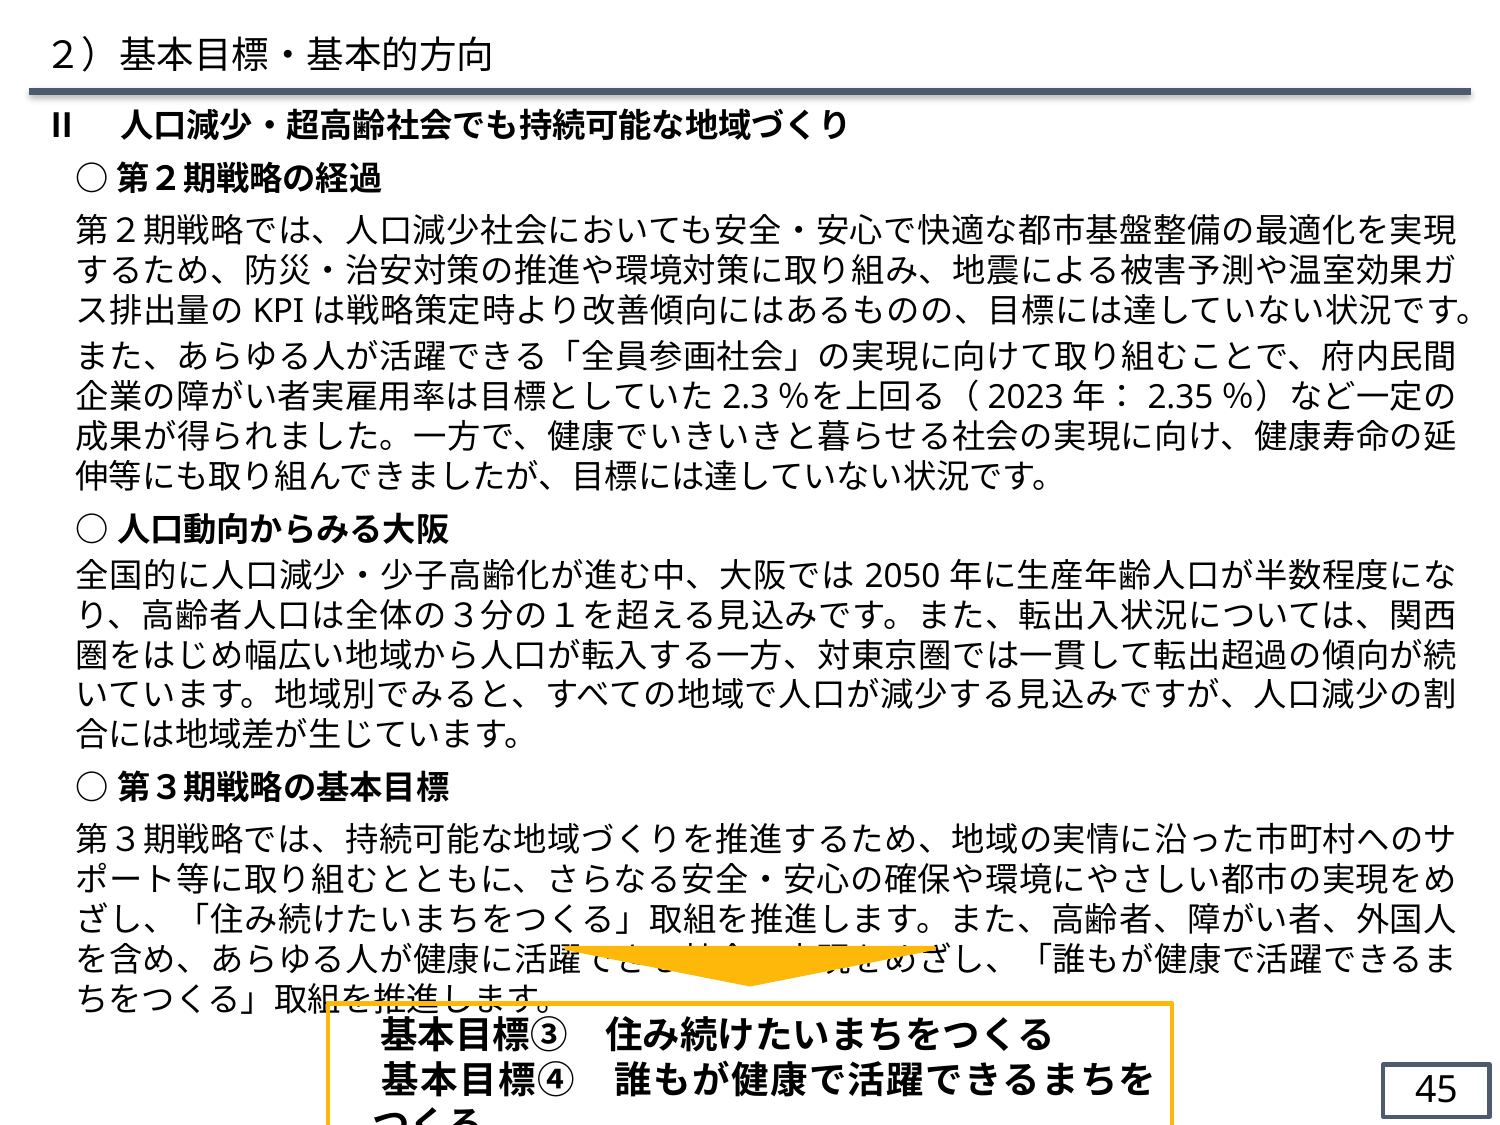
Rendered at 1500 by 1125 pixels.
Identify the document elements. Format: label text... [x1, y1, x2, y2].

text_box 基本目標③ 住み続けたいまちをつくる 基本目標④ 誰もが健康で活躍できるまちをつくる [328, 1003, 1172, 1125]
text_box [563, 945, 937, 987]
text_box 44 [1381, 1062, 1492, 1119]
text_box Ⅱ 人口減少・超高齢社会でも持続可能な地域づくり ○第２期戦略の経過 第２期戦略では、人口減少社会においても安全・安心で快適な都市基盤整備の最適化を実現するため、防災・治安対策の推進や環境対策に取り組み、地震による被害予測や温室効果ガス排出量のKPIは戦略策定時より改善傾向にはあるものの、目標には達していない状況です。 また、あらゆる人が活躍できる「全員参画社会」の実現に向けて取り組むことで、府内民間企業の障がい者実雇用率は目標としていた2.3％を上回る（2023年：2.35％）など一定の成果が得られました。一方で、健康でいきいきと暮らせる社会の実現に向け、健康寿命の延伸等にも取り組んできましたが、目標には達していない状況です。 ○人口動向からみる大阪 全国的に人口減少・少子高齢化が進む中、大阪では2050年に生産年齢人口が半数程度になり、高齢者人口は全体の３分の１を超える見込みです。また、転出入状況については、関西圏をはじめ幅広い地域から人口が転入する一方、対東京圏では一貫して転出超過の傾向が続いています。地域別でみると、すべての地域で人口が減少する見込みですが、人口減少の割合には地域差が生じています。 ○第３期戦略の基本目標 第３期戦略では、持続可能な地域づくりを推進するため、地域の実情に沿った市町村へのサポート等に取り組むとともに、さらなる安全・安心の確保や環境にやさしい都市の実現をめざし、「住み続けたいまちをつくる」取組を推進します。また、高齢者、障がい者、外国人を含め、あらゆる人が健康に活躍できる社会の実現をめざし、「誰もが健康で活躍できるまちをつくる」取組を推進します。 [30, 97, 1472, 1026]
text_box ２）基本目標・基本的方向 [29, 24, 1365, 84]
